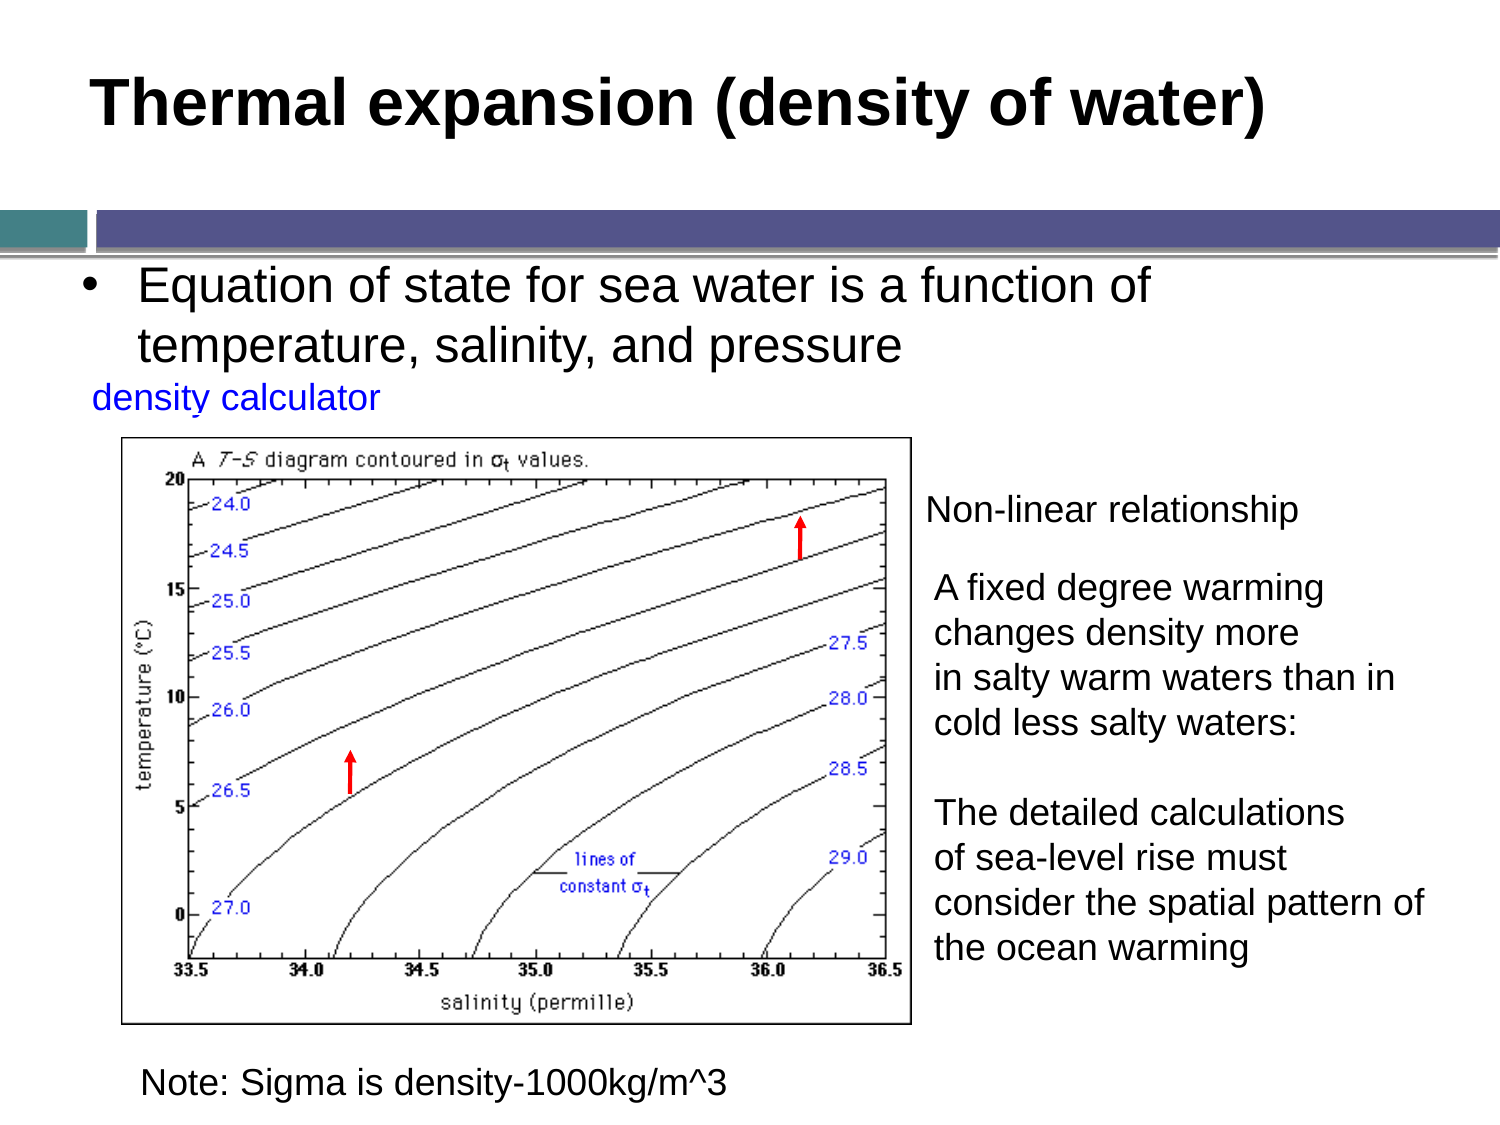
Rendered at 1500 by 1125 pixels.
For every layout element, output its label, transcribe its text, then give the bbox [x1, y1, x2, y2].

text_box Equation of state for sea water is a function of temperature, salinity, and pressure density calculator [66, 245, 1417, 988]
picture [120, 437, 913, 1025]
text_box Non-linear relationship [918, 476, 1325, 538]
text_box Note: Sigma is density-1000kg/m^3 [125, 1050, 742, 1111]
text_box A fixed degree warming changes density more in salty warm waters than in cold less salty waters: The detailed calculations of sea-level rise must consider the spatial pattern of the ocean warming [918, 554, 1440, 976]
text_box Thermal expansion (density of water) [74, 45, 1425, 233]
